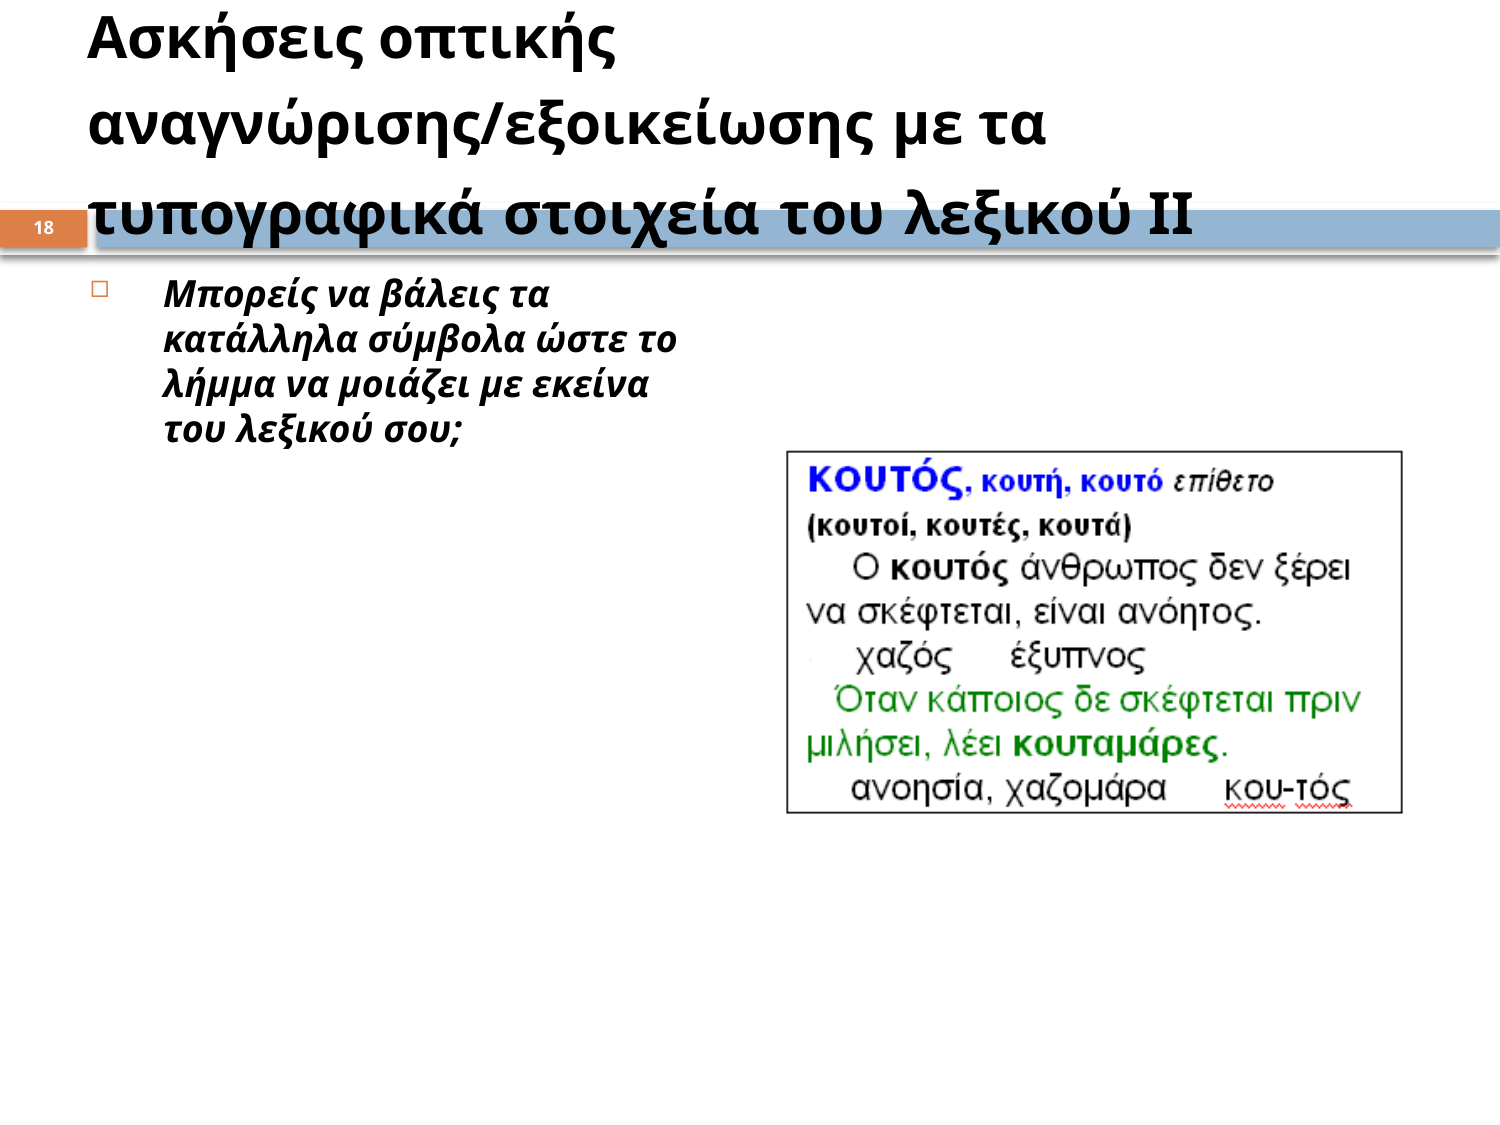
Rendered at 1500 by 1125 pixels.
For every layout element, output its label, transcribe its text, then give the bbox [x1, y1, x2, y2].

slide_number 18 [0, 208, 88, 249]
list Μπορείς να βάλεις τα κατάλληλα σύμβολα ώστε το λήμμα να μοιάζει με εκείνα του λεξικού σου; [75, 262, 737, 994]
title Ασκήσεις οπτικής αναγνώρισης/εξοικείωσης με τα τυπογραφικά στοιχεία του λεξικού ΙΙ [72, 16, 1425, 233]
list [779, 436, 1409, 820]
